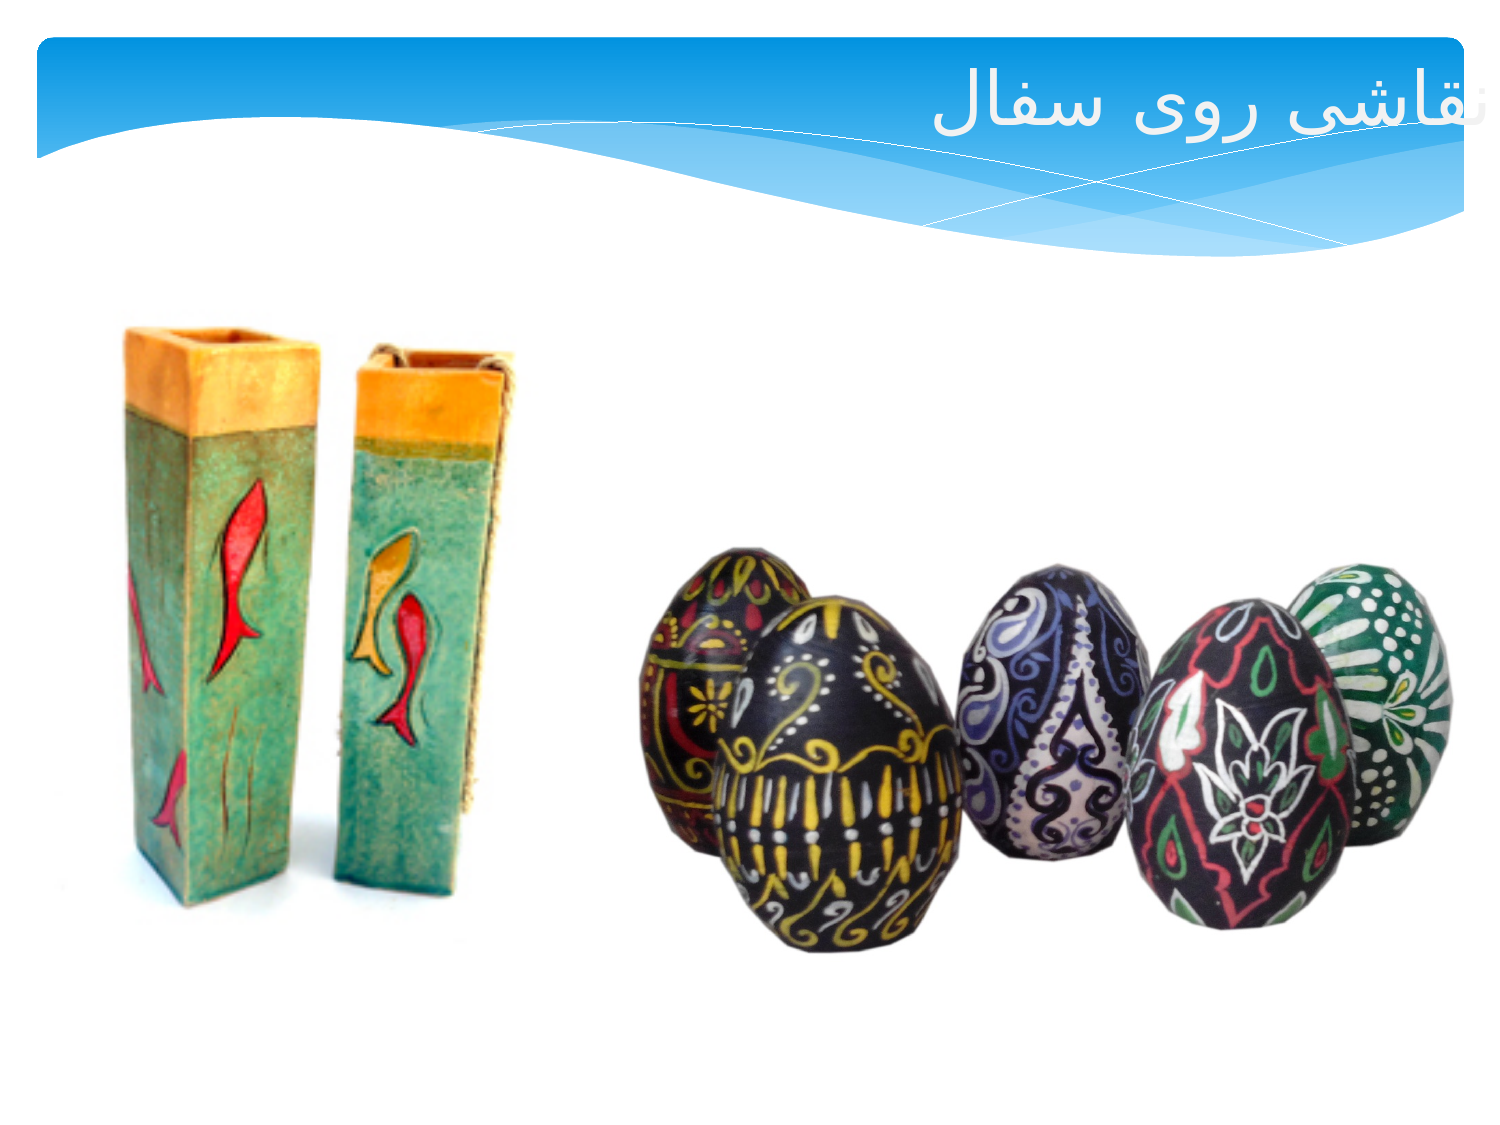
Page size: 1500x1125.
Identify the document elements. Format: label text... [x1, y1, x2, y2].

picture [25, 158, 584, 1125]
text_box نقاشی روی سفال [914, 42, 1500, 148]
picture [633, 503, 1459, 977]
